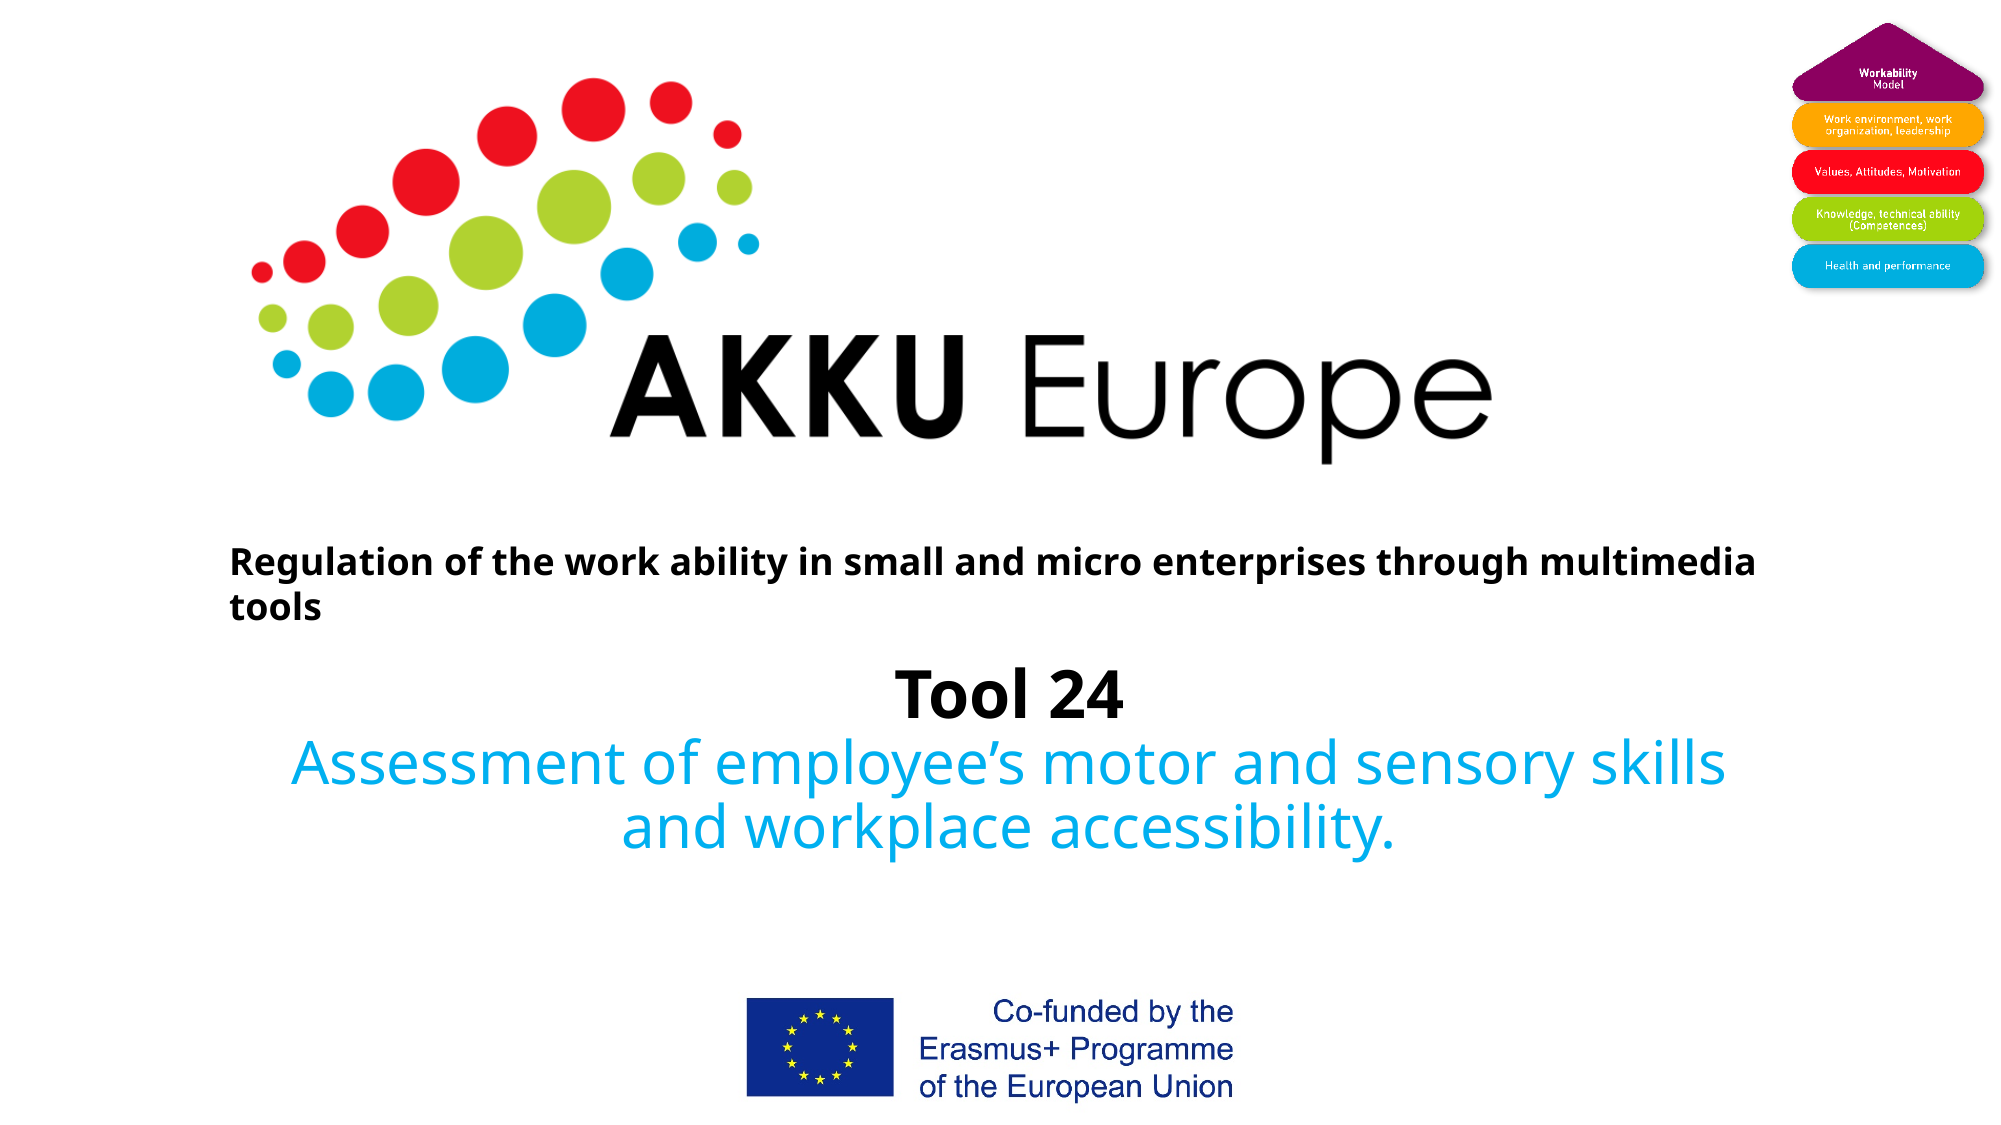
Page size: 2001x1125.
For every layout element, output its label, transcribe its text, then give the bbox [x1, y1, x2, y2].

text_box Regulation of the work ability in small and micro enterprises through multimedia tools [214, 530, 1820, 636]
picture [1792, 275, 1803, 288]
picture [1792, 23, 1984, 257]
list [193, 52, 1558, 473]
picture [1974, 277, 1984, 288]
picture [716, 970, 1258, 1125]
title Tool 24 Assessment of employee’s motor and sensory skills and workplace accessibility. [225, 652, 1793, 871]
